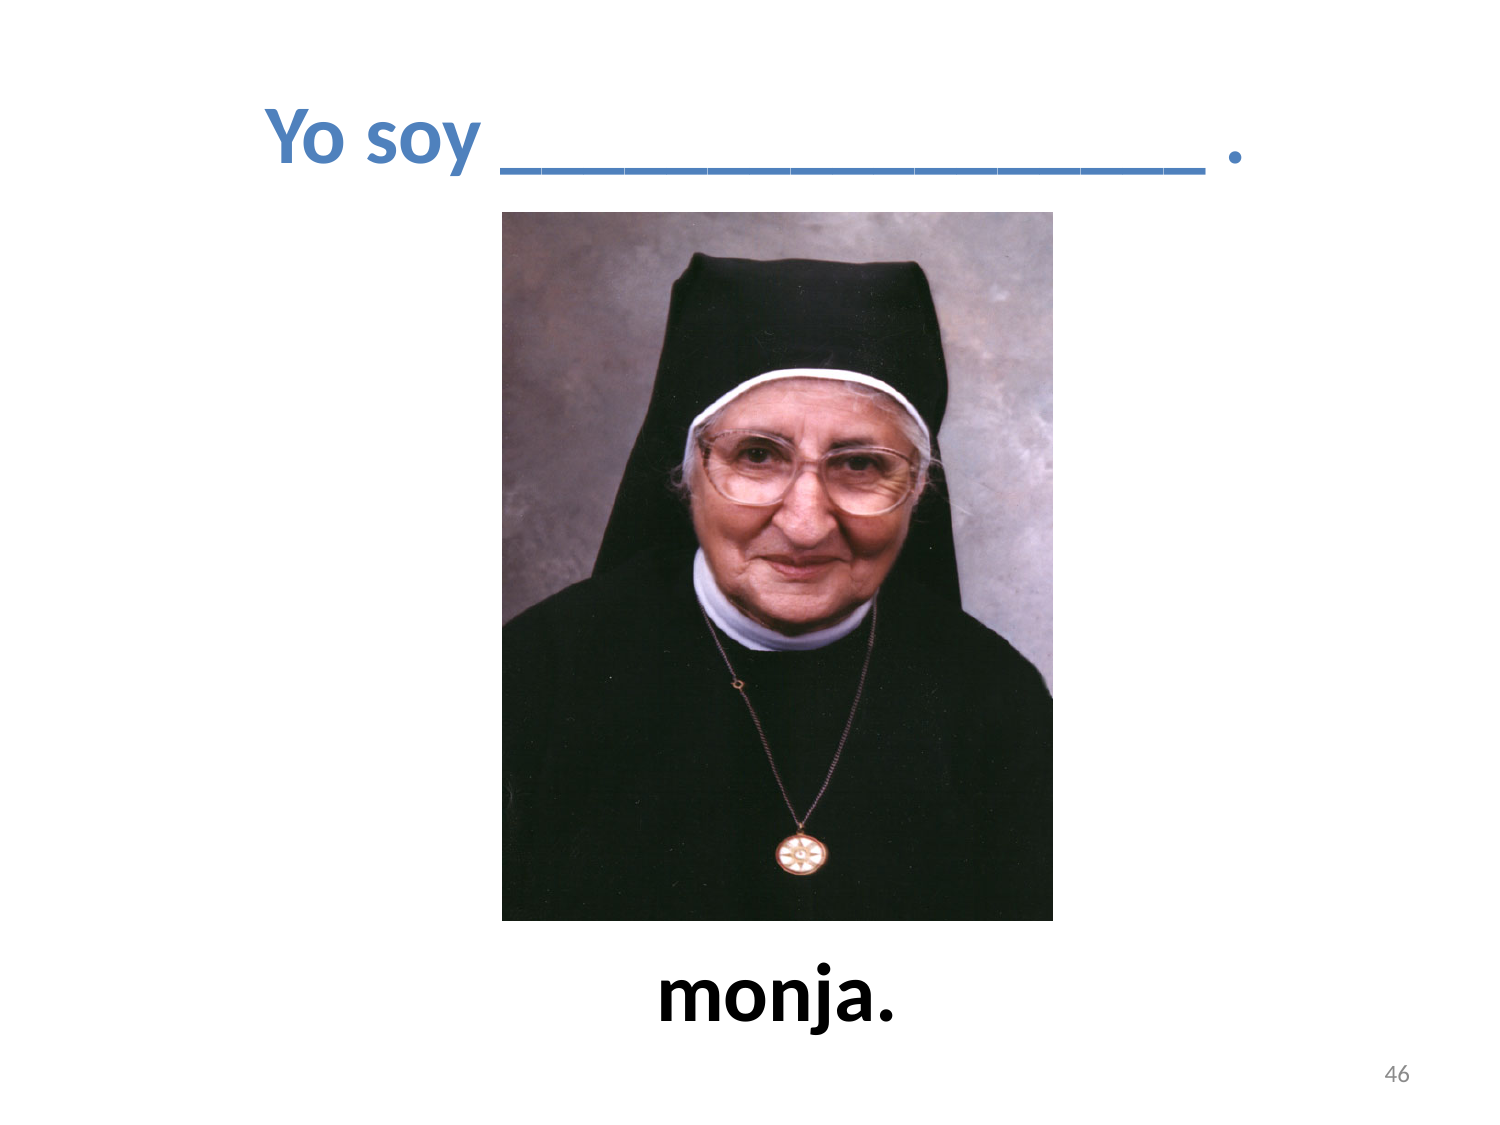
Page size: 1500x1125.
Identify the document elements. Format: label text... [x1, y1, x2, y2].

slide_number 46 [1074, 1042, 1425, 1103]
picture [501, 212, 1053, 921]
text_box Yo soy _________________ . [250, 73, 1263, 188]
text_box monja. [641, 931, 913, 1046]
